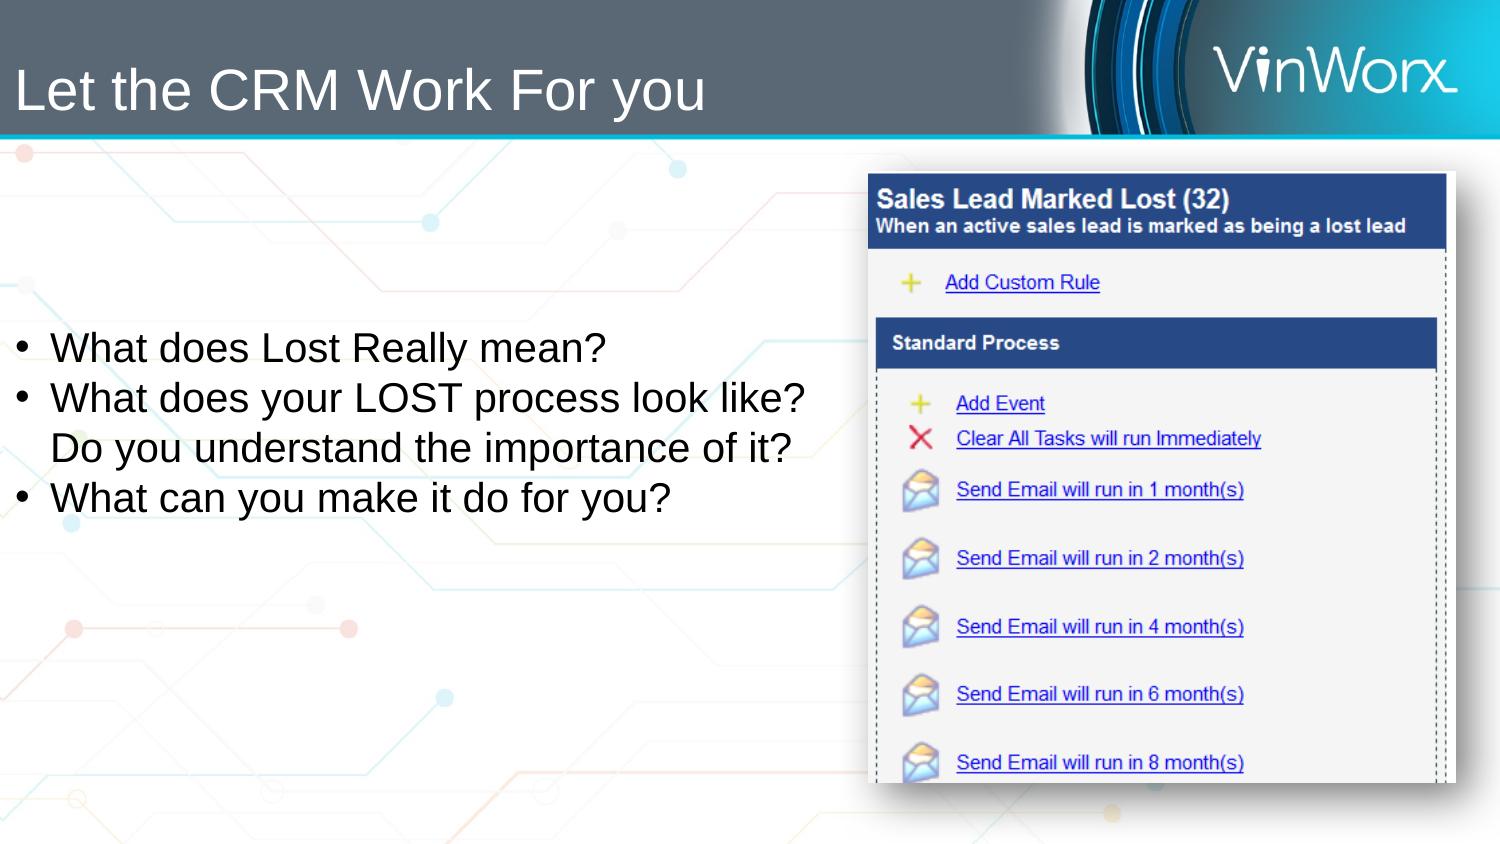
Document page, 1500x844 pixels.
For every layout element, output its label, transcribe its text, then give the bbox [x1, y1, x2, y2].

picture [0, 0, 1187, 44]
picture [0, 0, 1500, 844]
text_box What does Lost Really mean? What does your LOST process look like? Do you understand the importance of it? What can you make it do for you? [0, 313, 856, 529]
title Let the CRM Work For you [0, 44, 1350, 130]
